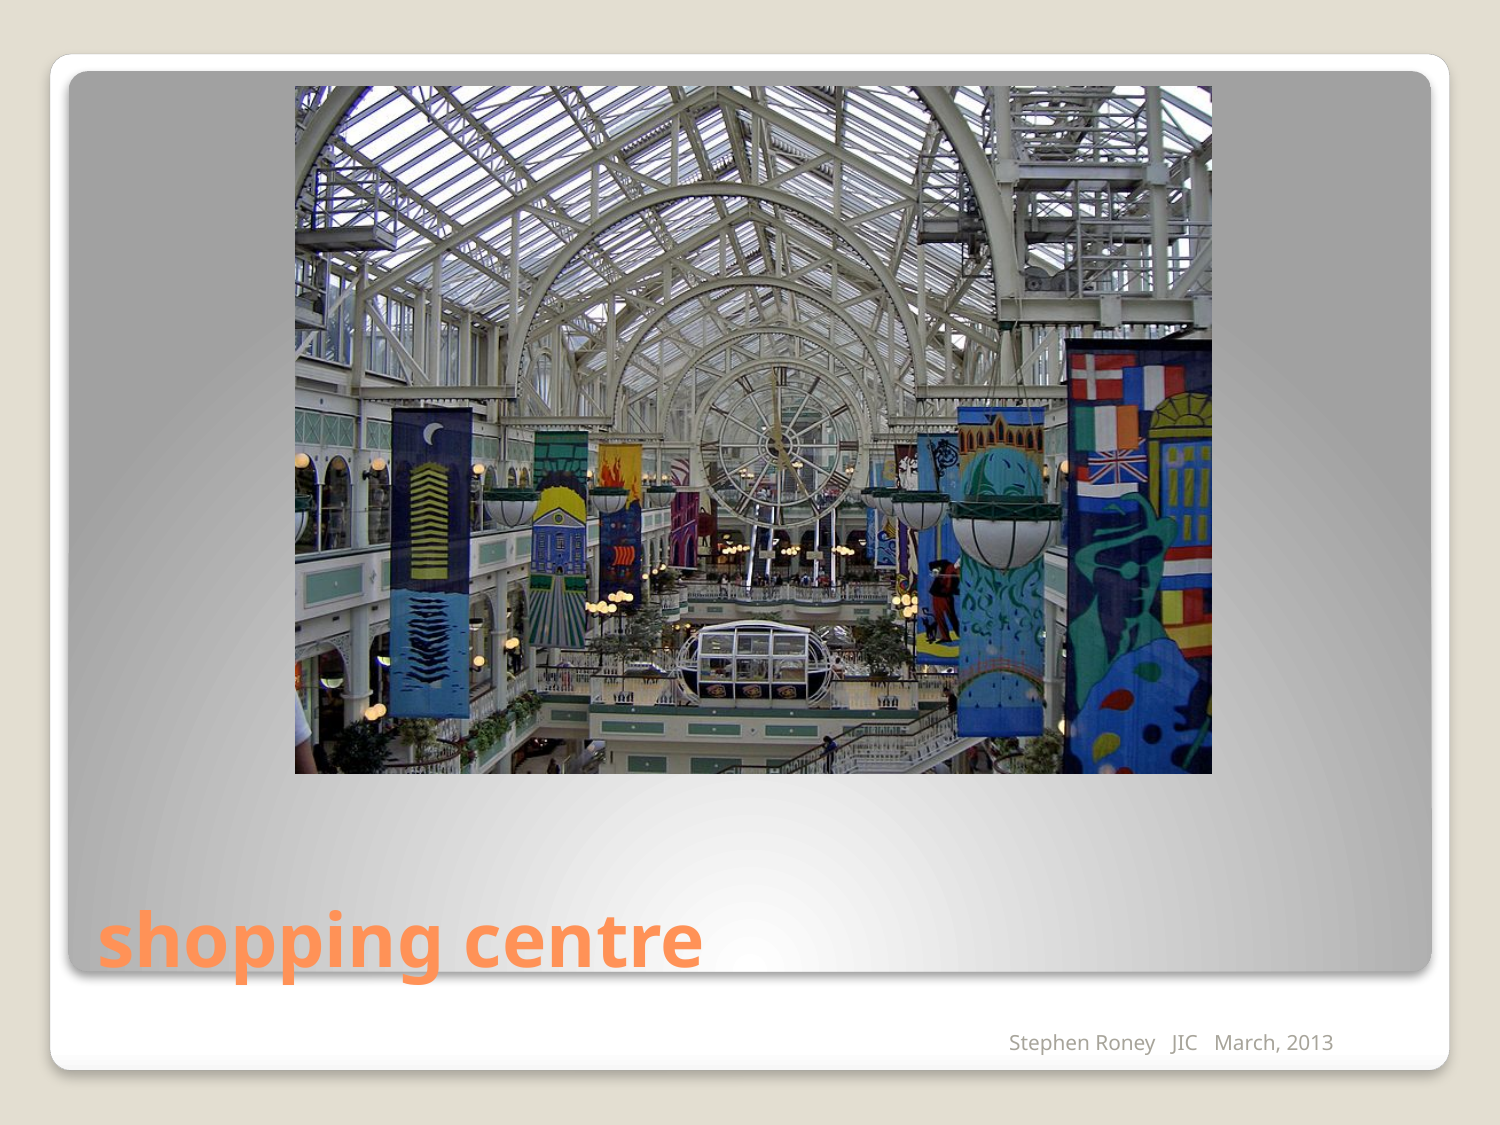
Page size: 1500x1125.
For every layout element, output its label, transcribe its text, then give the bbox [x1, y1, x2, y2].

footer Stephen Roney JIC March, 2013 [994, 1002, 1370, 1063]
title shopping centre [82, 817, 1425, 990]
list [295, 86, 1212, 775]
